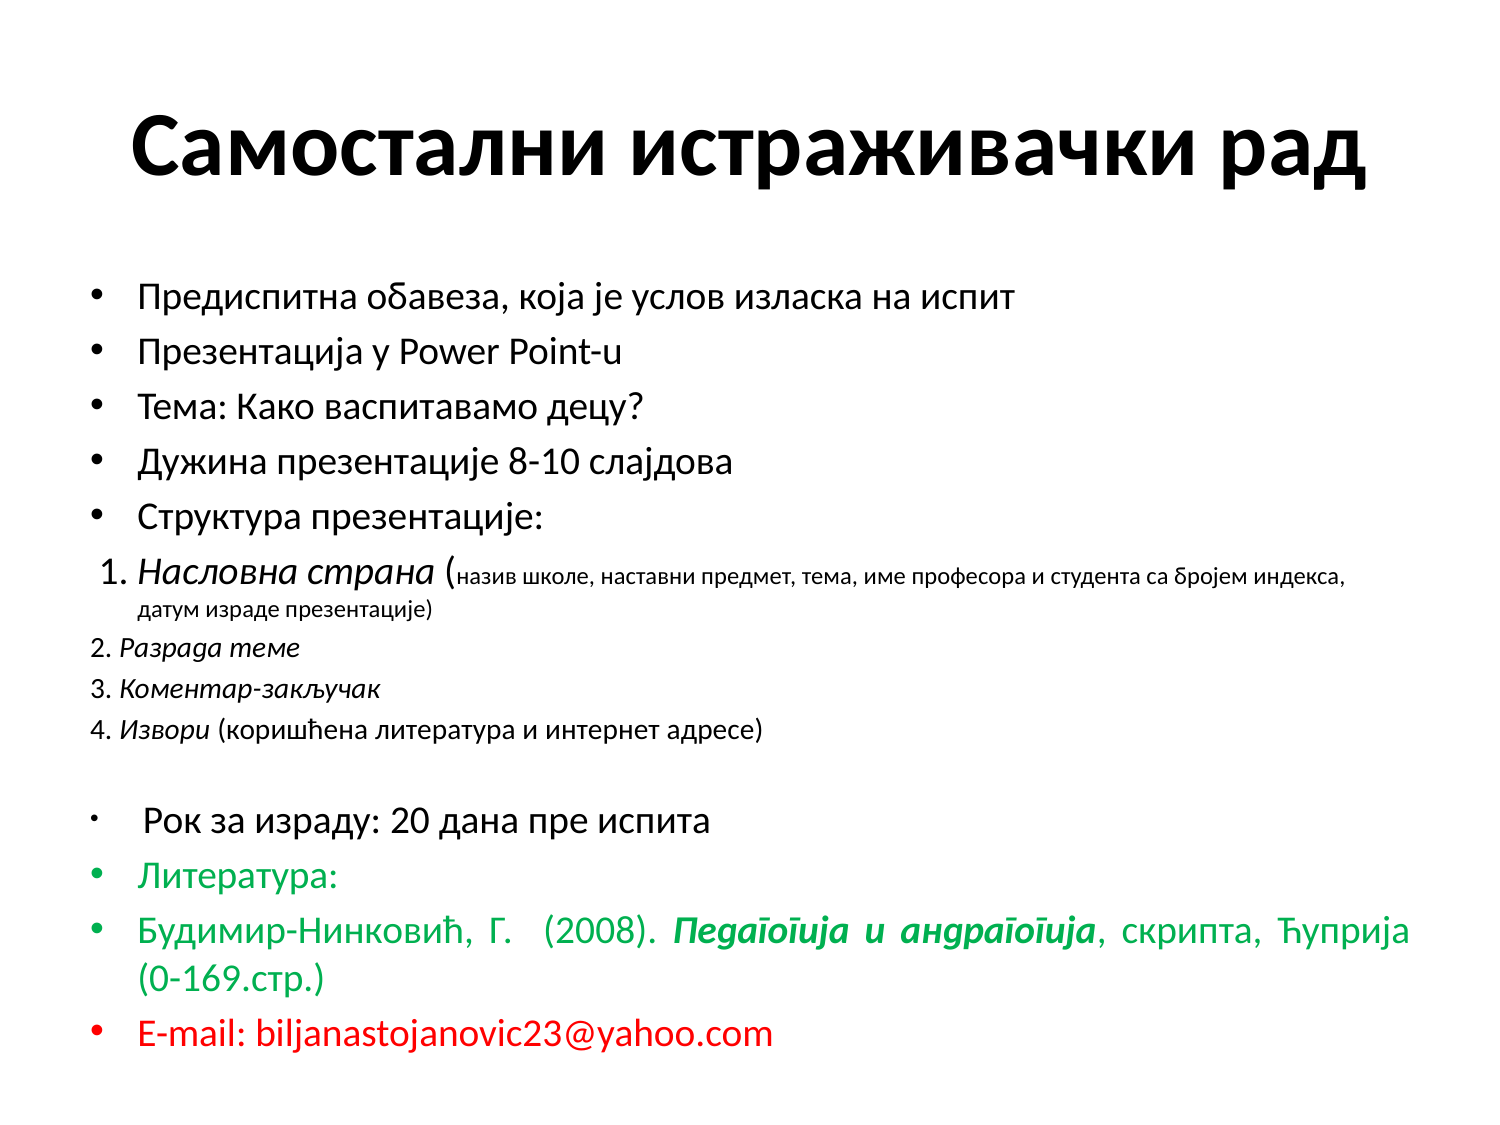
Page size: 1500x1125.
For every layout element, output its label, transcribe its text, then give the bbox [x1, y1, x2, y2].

list Предиспитна обавеза, која је услов изласка на испит Презентација у Power Point-u Тема: Како васпитавамо децу? Дужина презентације 8-10 слајдова Структура презентације: 1. Насловна страна (назив школе, наставни предмет, тема, име професора и студента са бројем индекса, датум израде презентације) 2. Разрада теме 3. Коментар-закључак 4. Извори (коришћена литература и интернет адресе) Рок за израду: 20 дана пре испита Литература: Будимир-Нинковић, Г. (2008). Педагогија и андрагогија, скрипта, Ћуприја (0-169.стр.) E-mail: biljanastojanovic23@yahoo.com [75, 262, 1425, 1075]
title Самостални истраживачки рад [75, 45, 1425, 233]
